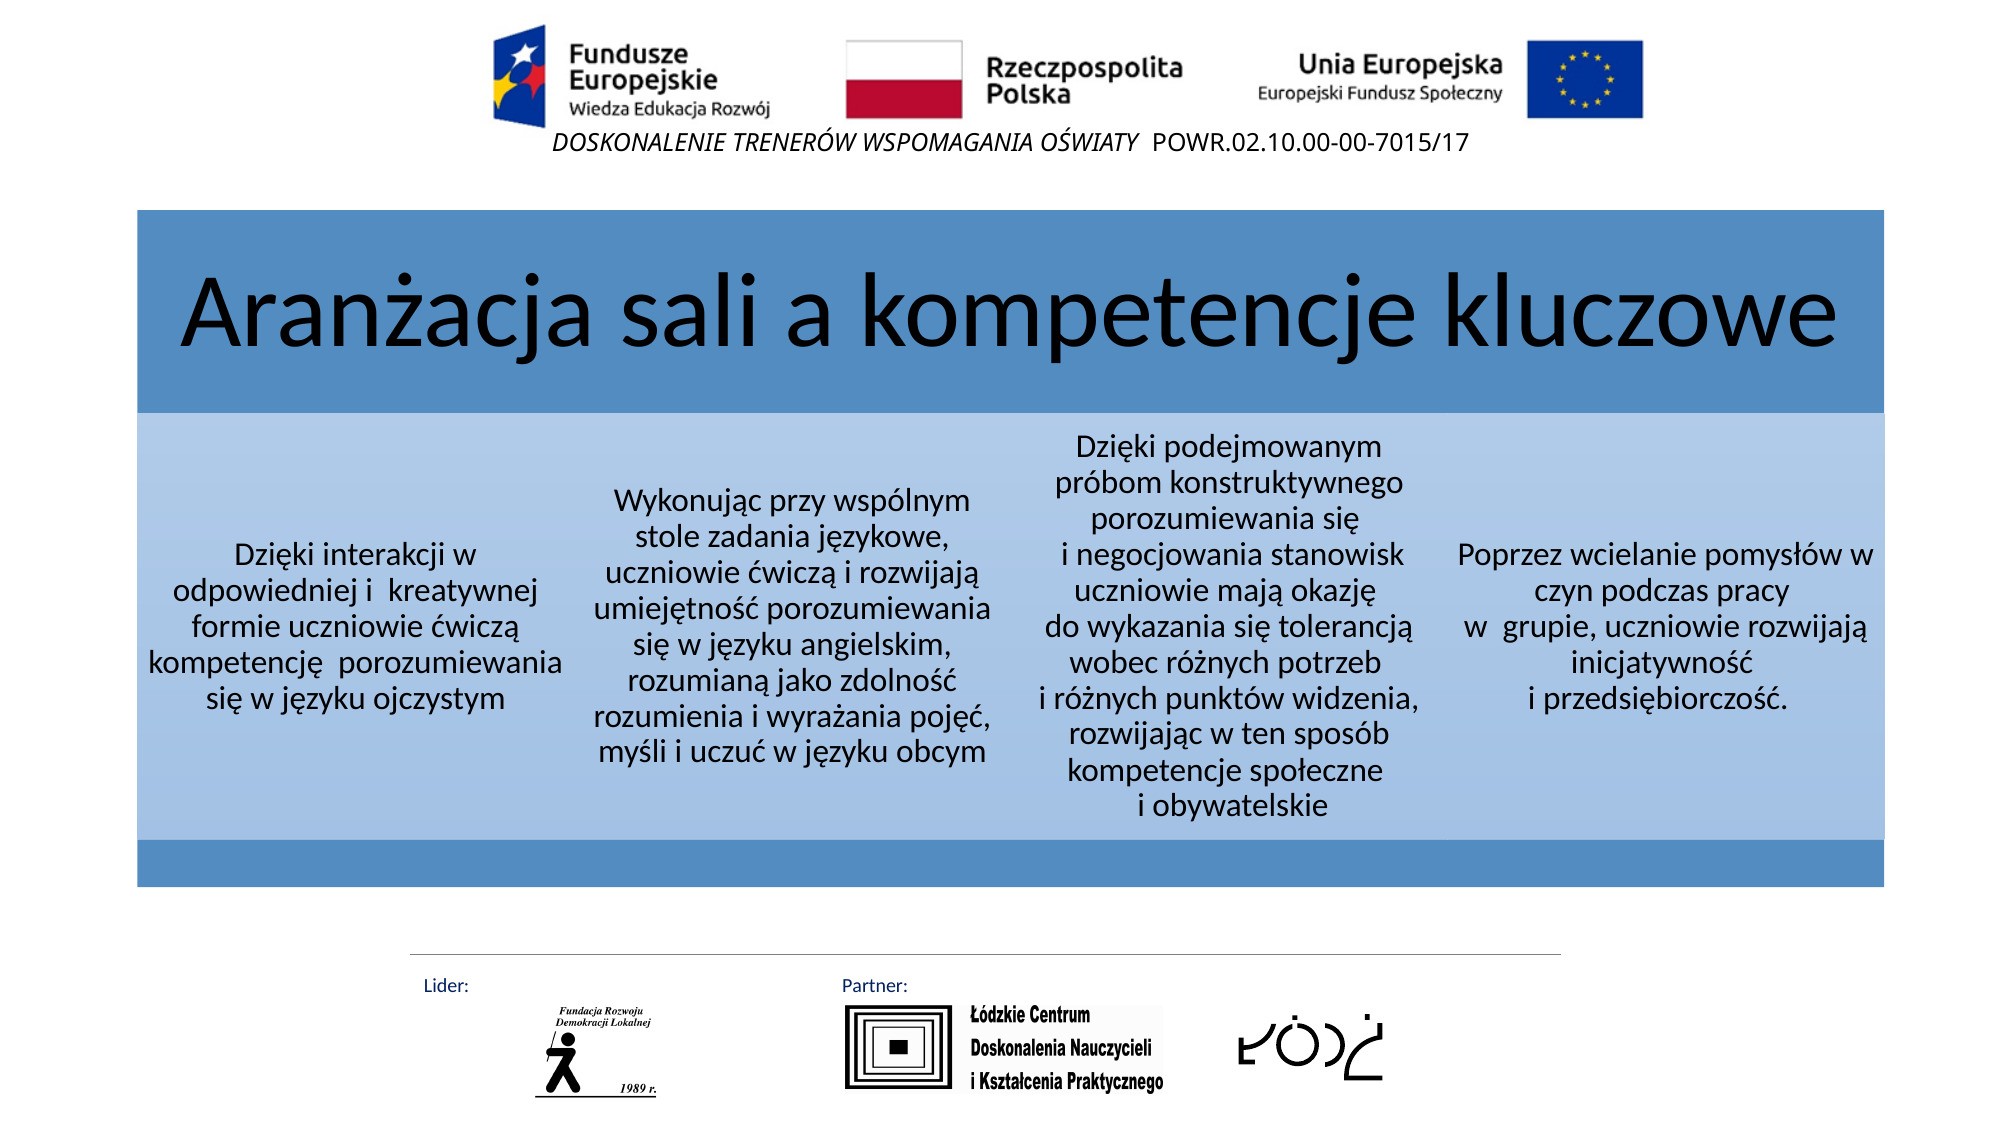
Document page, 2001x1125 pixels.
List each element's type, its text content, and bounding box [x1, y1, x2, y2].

picture [468, 0, 1669, 154]
title DOSKONALENIE TRENERÓW WSPOMAGANIA OŚWIATY POWR.02.10.00-00-7015/17 [151, 0, 1871, 169]
picture [384, 953, 1587, 1125]
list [137, 210, 1885, 888]
